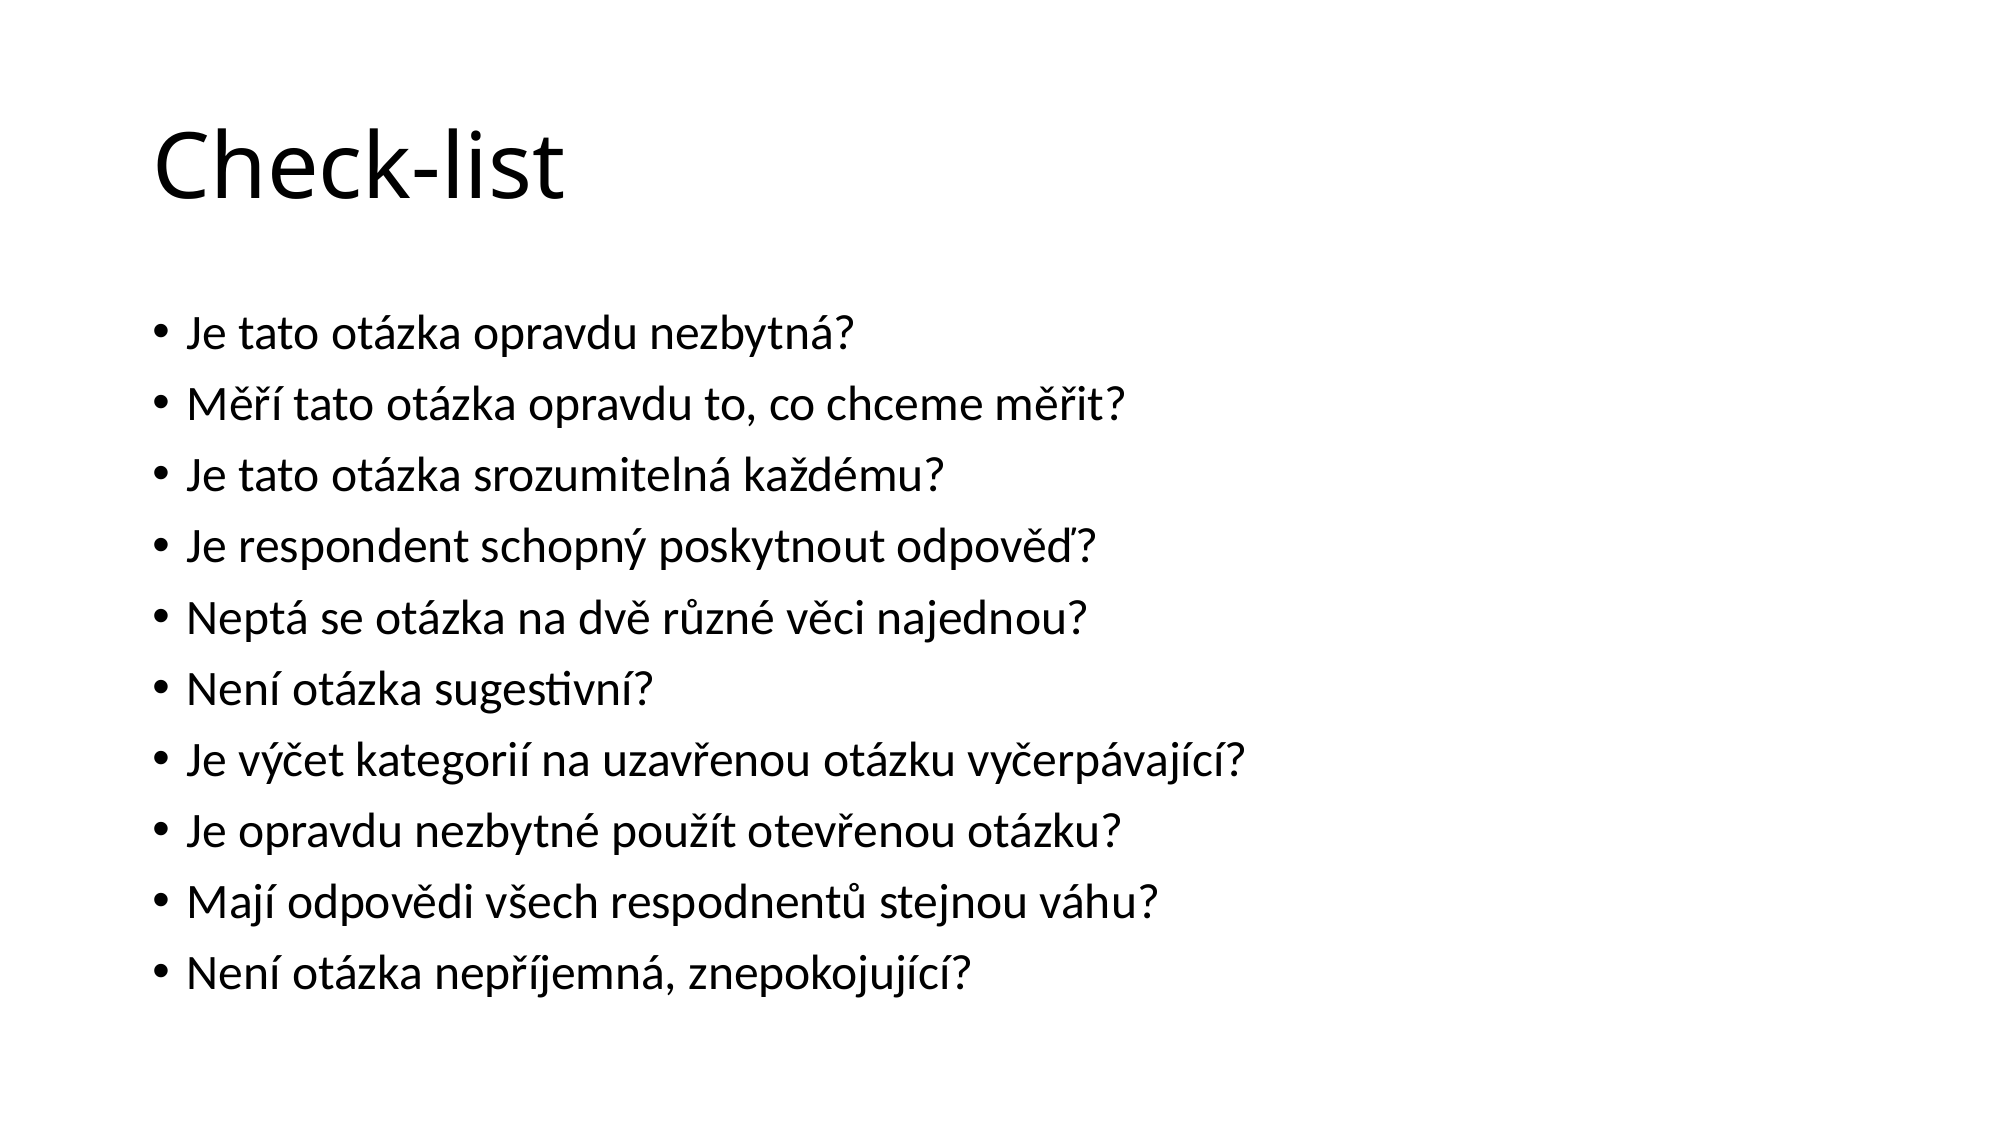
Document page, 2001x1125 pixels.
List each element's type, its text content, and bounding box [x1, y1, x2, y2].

list Je tato otázka opravdu nezbytná? Měří tato otázka opravdu to, co chceme měřit? Je tato otázka srozumitelná každému? Je respondent schopný poskytnout odpověď? Neptá se otázka na dvě různé věci najednou? Není otázka sugestivní? Je výčet kategorií na uzavřenou otázku vyčerpávající? Je opravdu nezbytné použít otevřenou otázku? Mají odpovědi všech respodnentů stejnou váhu? Není otázka nepříjemná, znepokojující? [137, 299, 1863, 1014]
title Check-list [137, 59, 1863, 278]
